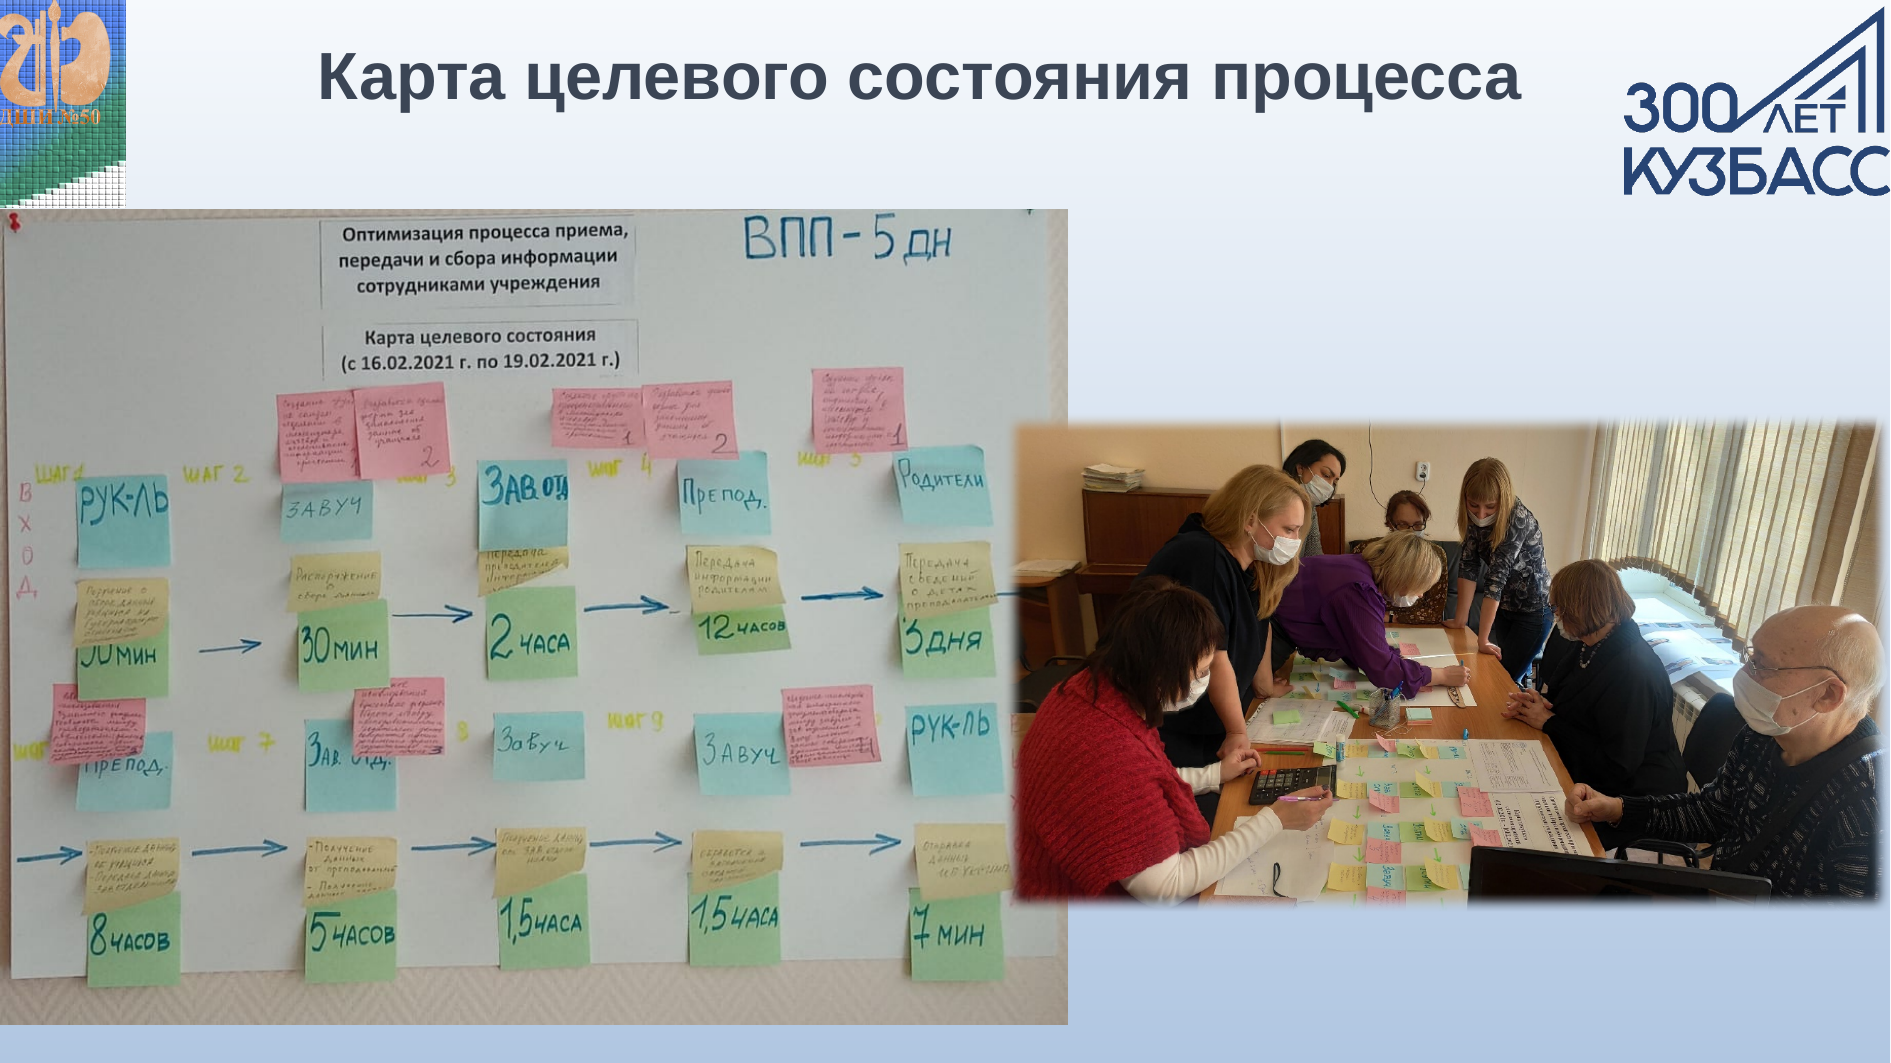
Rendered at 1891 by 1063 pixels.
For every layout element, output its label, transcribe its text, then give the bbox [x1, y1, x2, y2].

picture [0, 209, 1891, 1026]
text_box Карта целевого состояния процесса [302, 25, 1538, 121]
picture [1623, 6, 1891, 196]
picture [0, 0, 127, 208]
